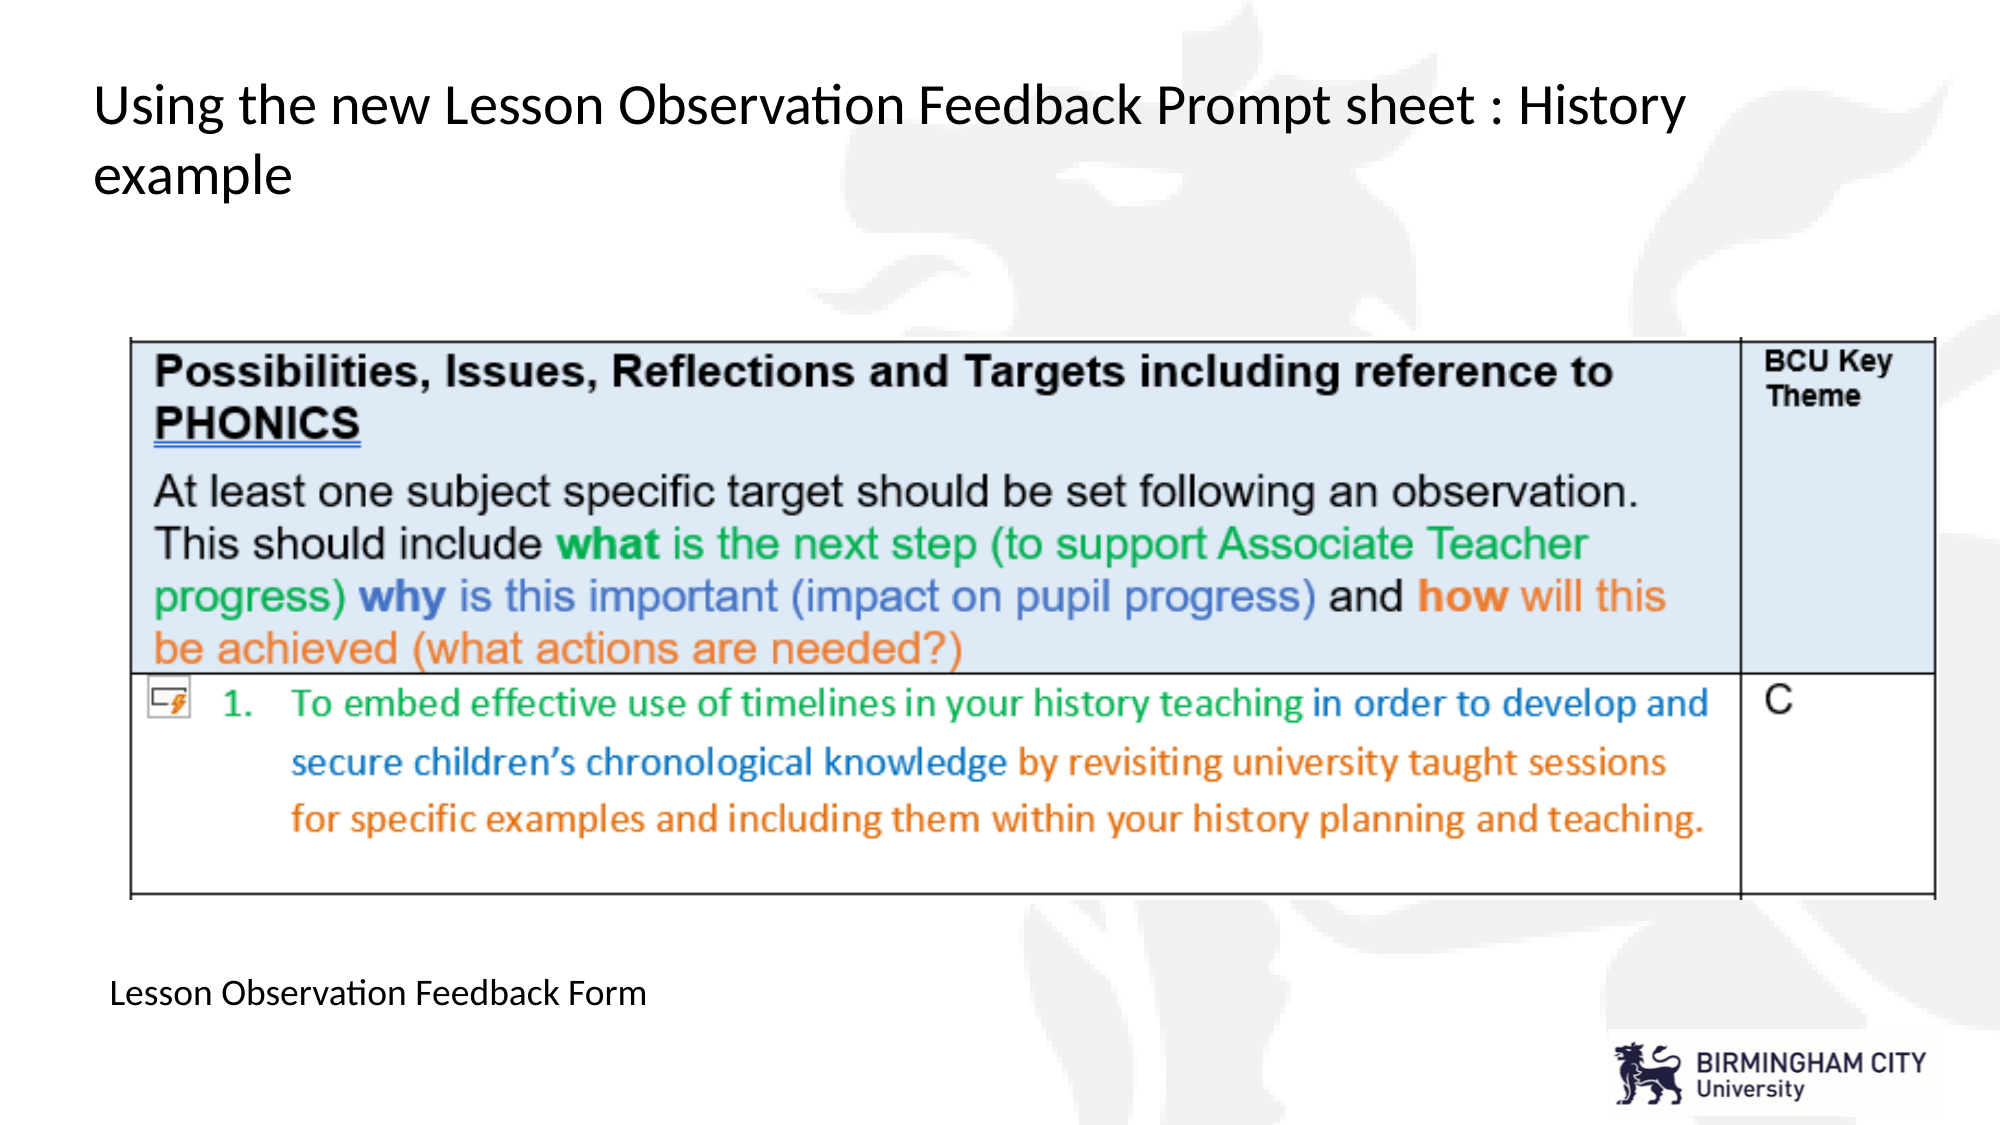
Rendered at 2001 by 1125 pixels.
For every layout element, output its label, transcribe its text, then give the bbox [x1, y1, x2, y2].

picture [126, 337, 1939, 900]
text_box Using the new Lesson Observation Feedback Prompt sheet : History example [78, 58, 1804, 214]
text_box Lesson Observation Feedback Form [94, 960, 695, 1021]
picture [1608, 1029, 1938, 1116]
